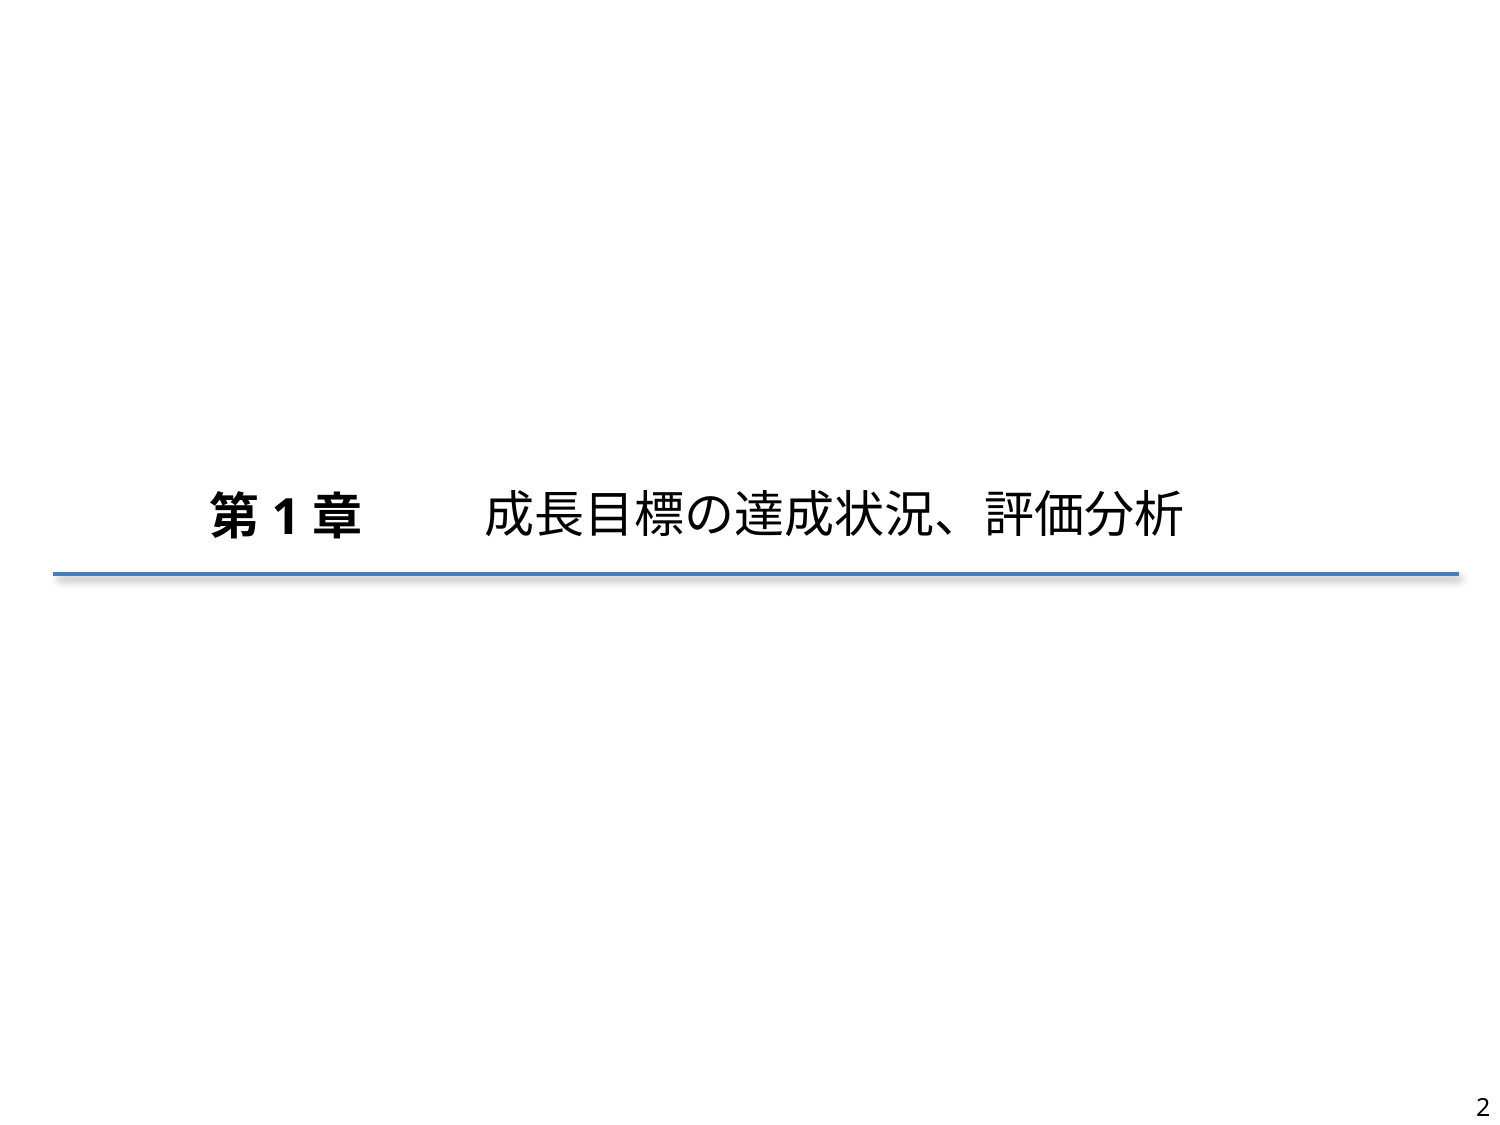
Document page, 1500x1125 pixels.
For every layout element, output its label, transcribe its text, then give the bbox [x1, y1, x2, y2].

text_box 成長目標の達成状況、評価分析 [324, 475, 1344, 551]
text_box 2 [1460, 1084, 1500, 1125]
text_box 第1章 [194, 477, 898, 553]
